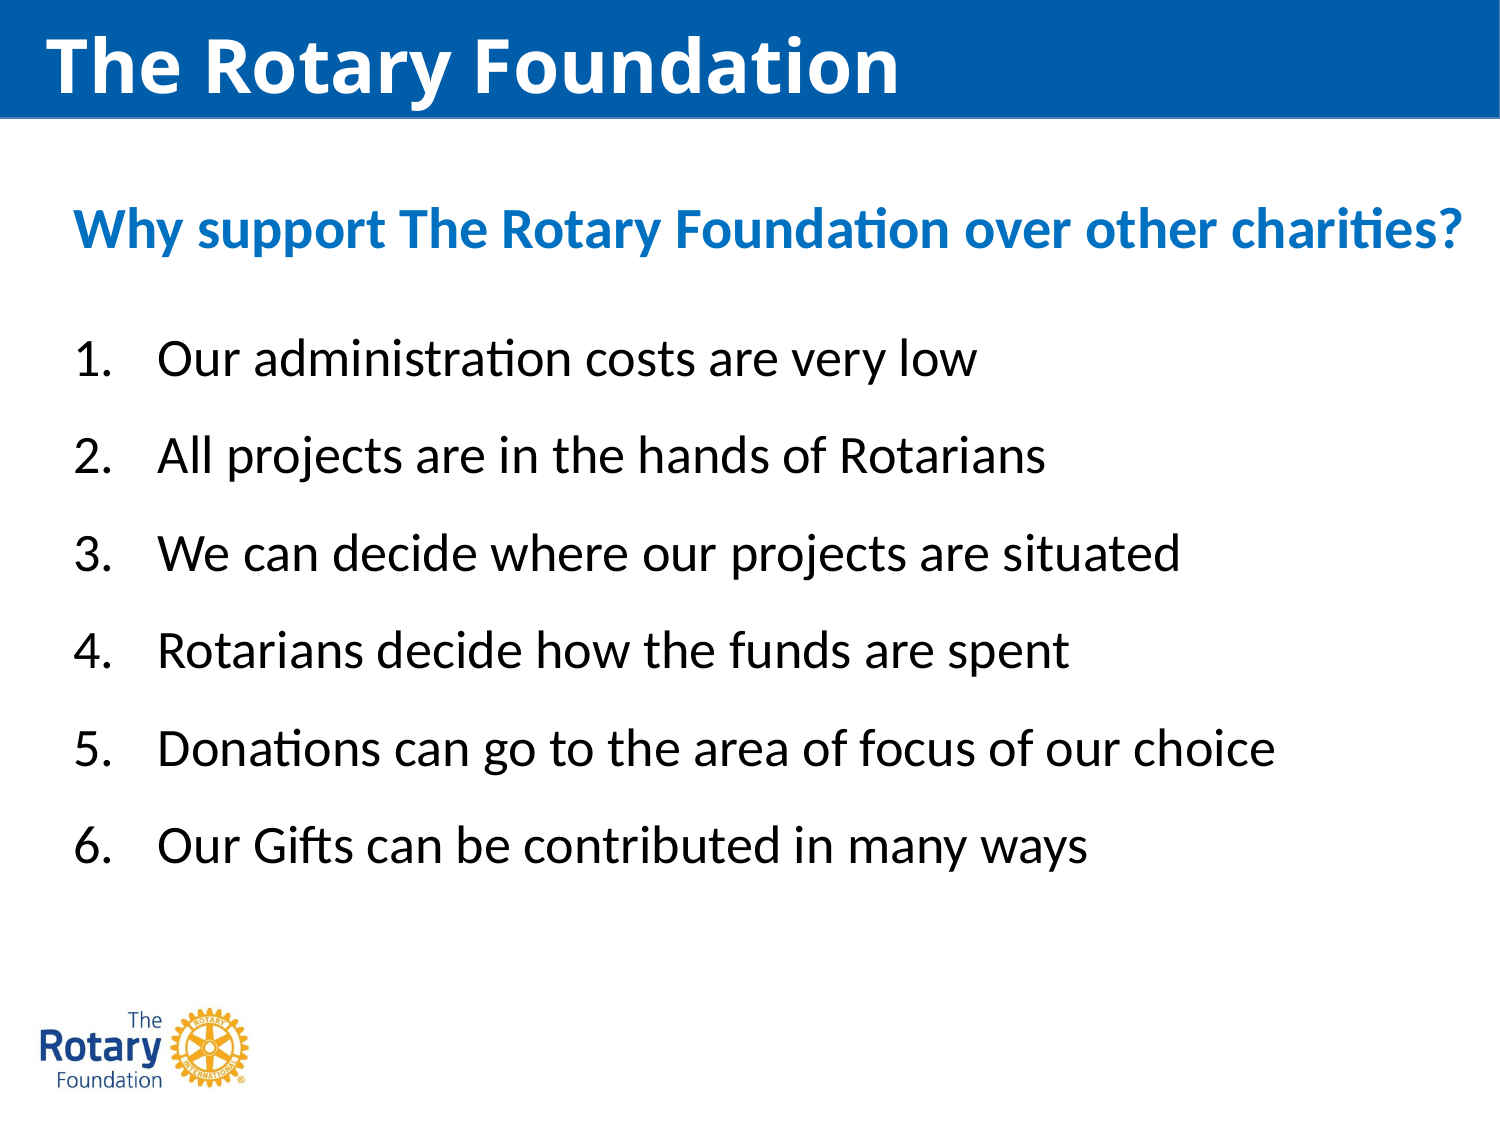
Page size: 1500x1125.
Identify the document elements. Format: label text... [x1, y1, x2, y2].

text_box The Rotary Foundation [31, 28, 1469, 107]
picture [35, 1003, 254, 1093]
text_box Why support The Rotary Foundation over other charities? Our administration costs are very low All projects are in the hands of Rotarians We can decide where our projects are situated Rotarians decide how the funds are spent Donations can go to the area of focus of our choice Our Gifts can be contributed in many ways [58, 147, 1480, 882]
